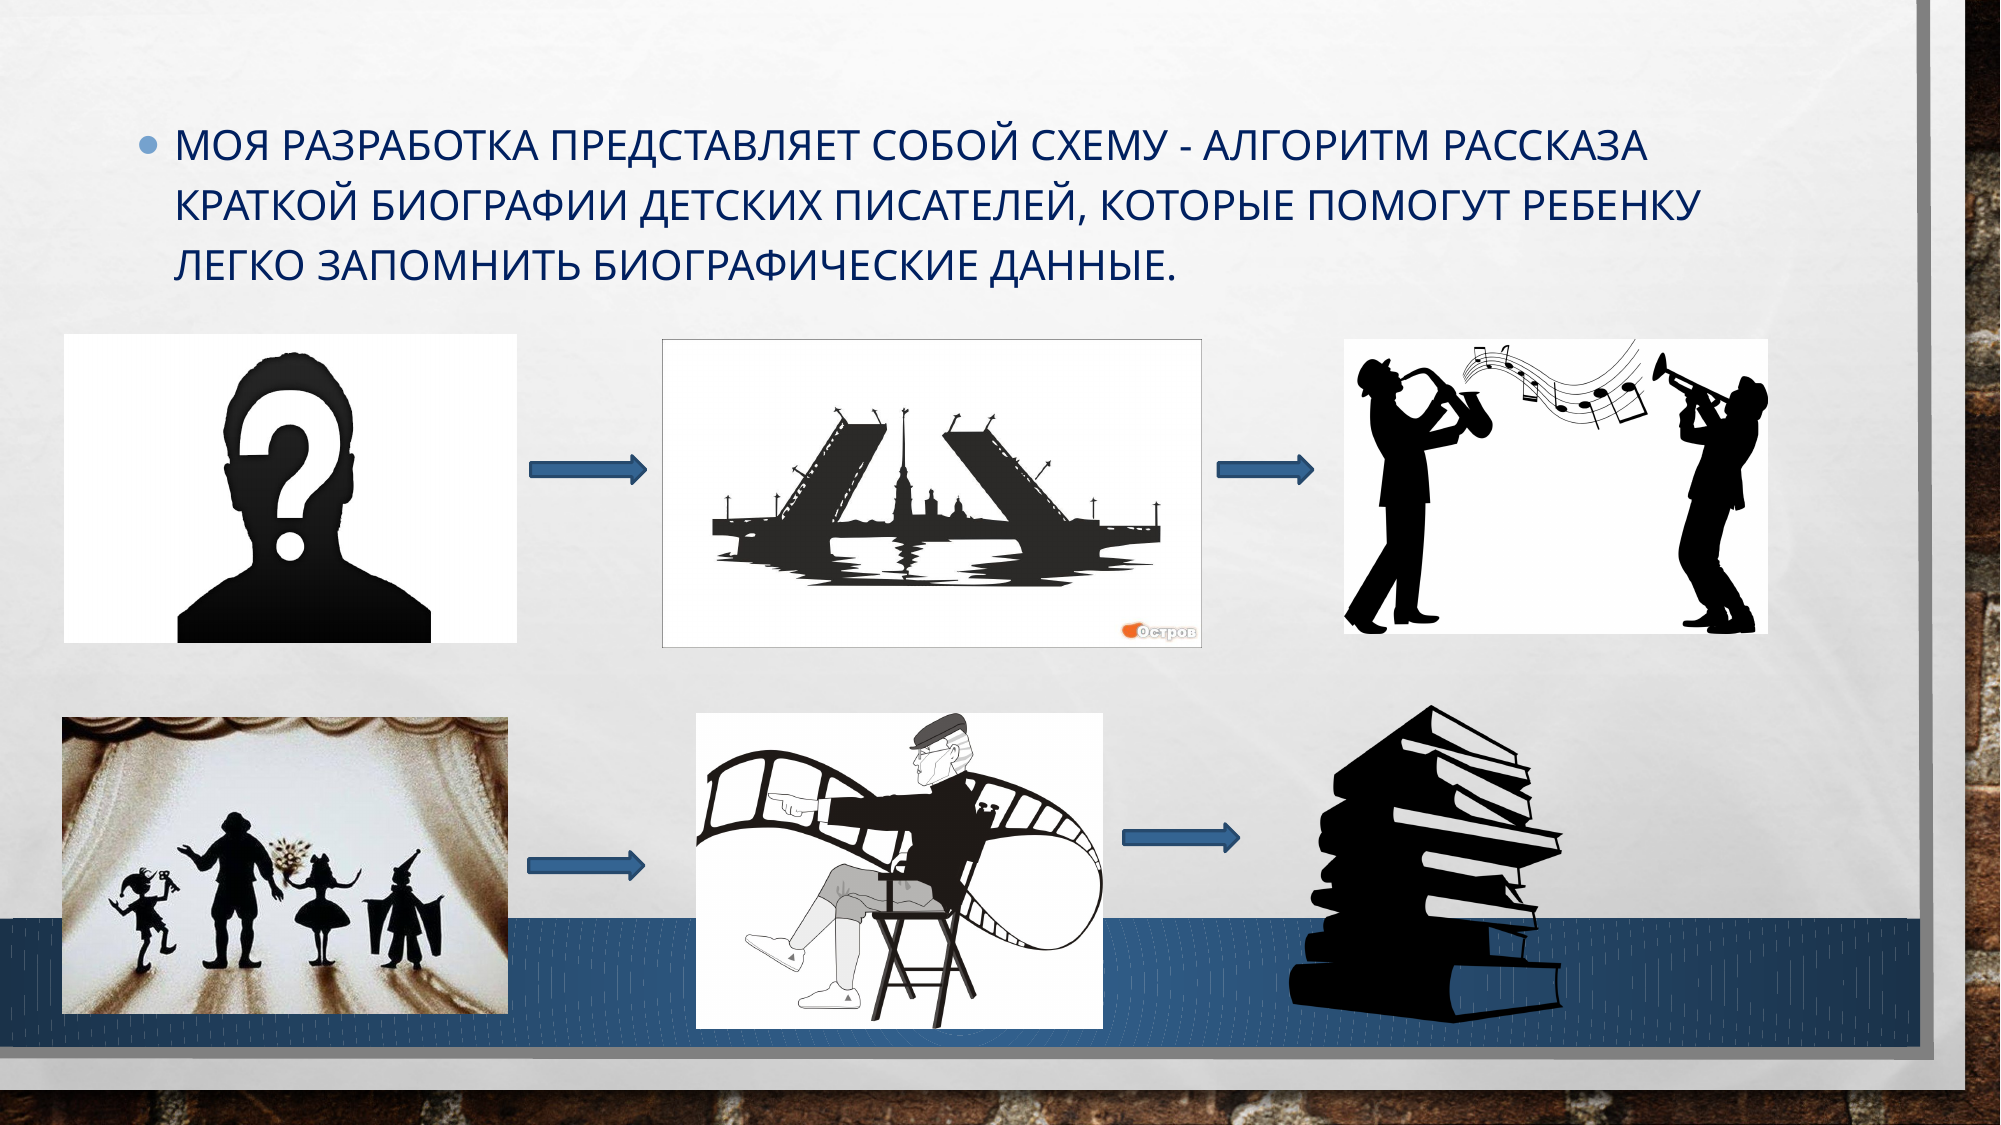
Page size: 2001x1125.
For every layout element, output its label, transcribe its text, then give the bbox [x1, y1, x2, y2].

text_box [1216, 454, 1315, 486]
picture [62, 717, 508, 1015]
picture [696, 713, 1103, 1029]
picture [0, 0, 2000, 1125]
list Моя разработка представляет собой схему - алгоритм рассказа краткой биографии детских писателей, которые помогут ребенку легко запомнить биографические данные. [121, 63, 1801, 335]
text_box [527, 850, 646, 881]
picture [1344, 339, 1768, 635]
picture [662, 339, 1202, 648]
text_box [529, 454, 647, 485]
picture [64, 334, 517, 643]
text_box [1122, 829, 1222, 847]
